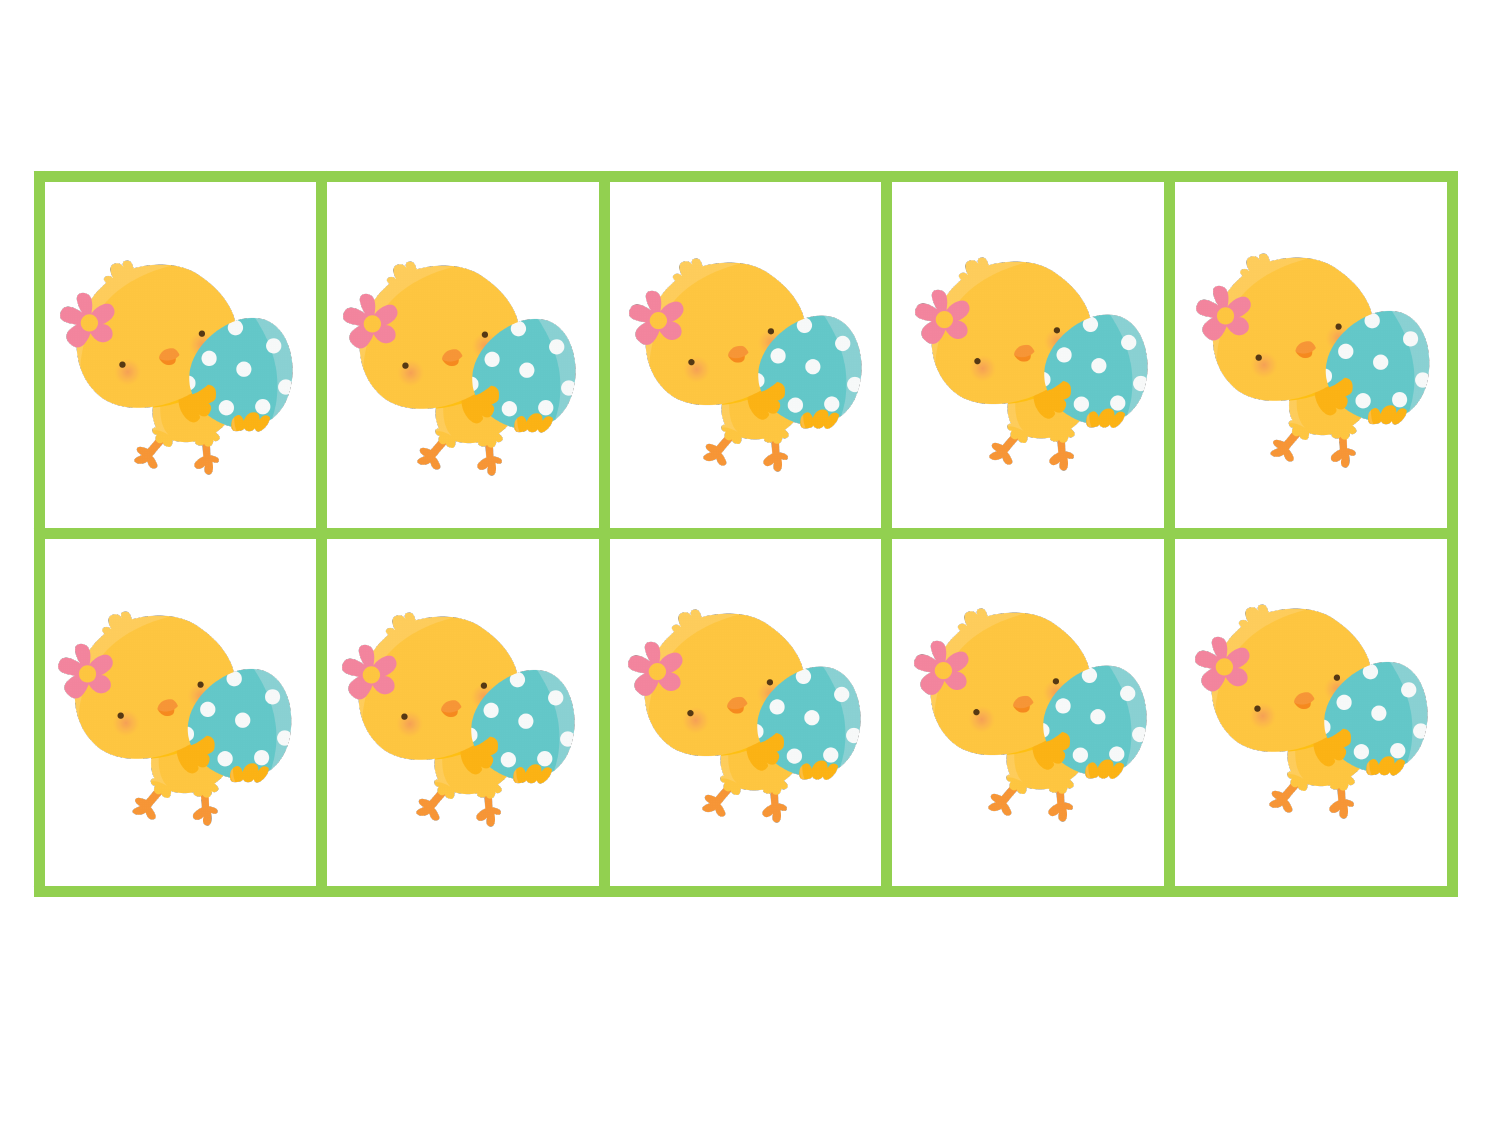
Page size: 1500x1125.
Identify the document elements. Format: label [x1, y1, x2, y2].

table_cell [1175, 539, 1447, 886]
picture [333, 252, 586, 488]
table_header [610, 182, 881, 528]
table_cell [892, 539, 1164, 886]
picture [49, 251, 303, 487]
table_cell [327, 539, 599, 886]
picture [48, 602, 302, 838]
table_header [1175, 182, 1447, 528]
table_cell [610, 539, 881, 886]
table_header [45, 182, 316, 528]
table_cell [45, 539, 316, 886]
table_header [892, 182, 1164, 528]
picture [1185, 595, 1438, 831]
picture [332, 603, 585, 839]
picture [904, 599, 1157, 834]
picture [619, 249, 872, 484]
table_header [327, 182, 599, 528]
picture [1186, 244, 1440, 480]
picture [618, 600, 871, 836]
picture [905, 248, 1158, 483]
